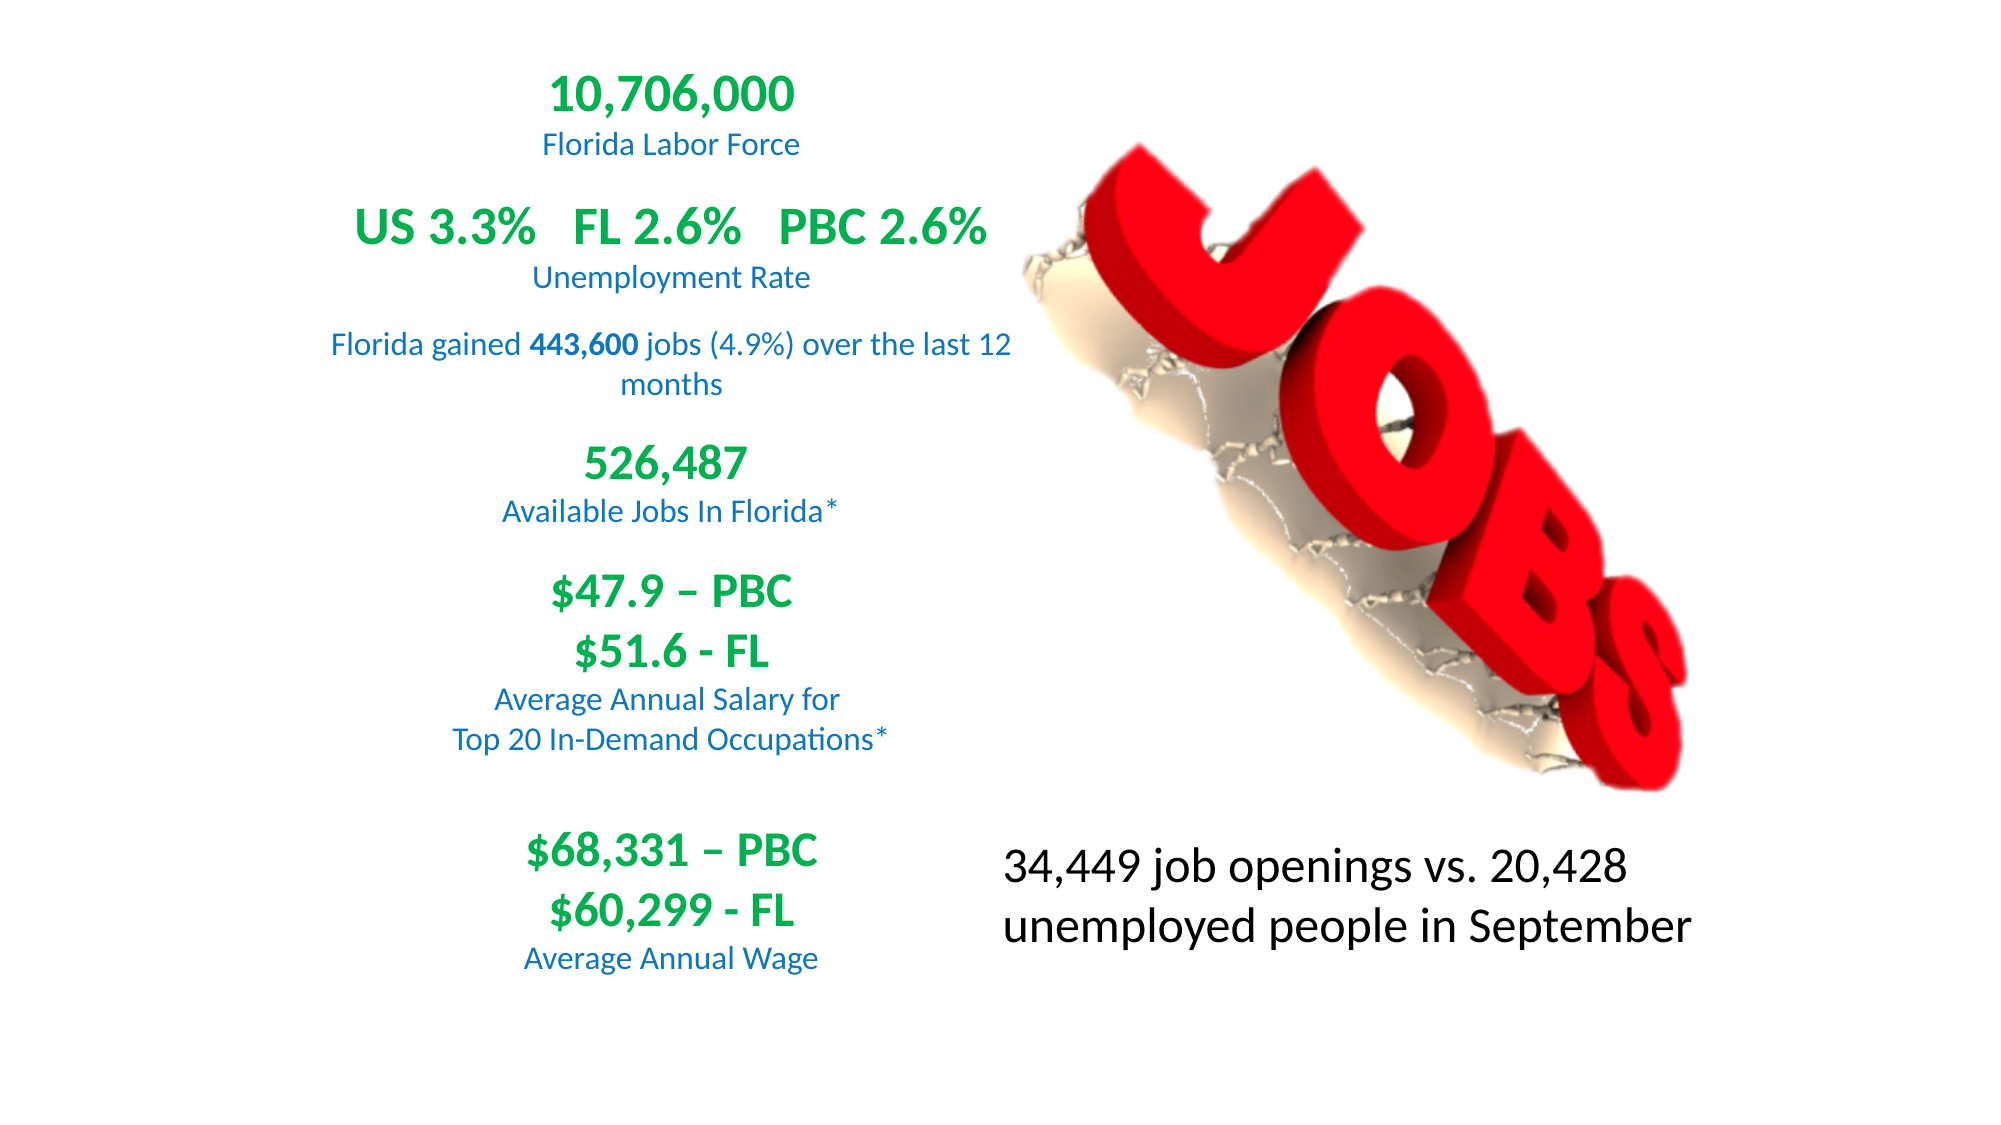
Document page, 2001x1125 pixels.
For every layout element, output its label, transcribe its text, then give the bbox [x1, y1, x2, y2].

picture [732, 0, 1965, 1115]
text_box 34,449 job openings vs. 20,428 unemployed people in September [987, 824, 1226, 979]
text_box 10,706,000 Florida Labor Force US 3.3% FL 2.6% PBC 2.6% Unemployment Rate Florida gained 443,600 jobs (4.9%) over the last 12 months 526,487 Available Jobs In Florida* $47.9 – PBC $51.6 - FL Average Annual Salary for Top 20 In-Demand Occupations* $68,331 – PBC $60,299 - FL Average Annual Wage [275, 49, 1068, 1027]
